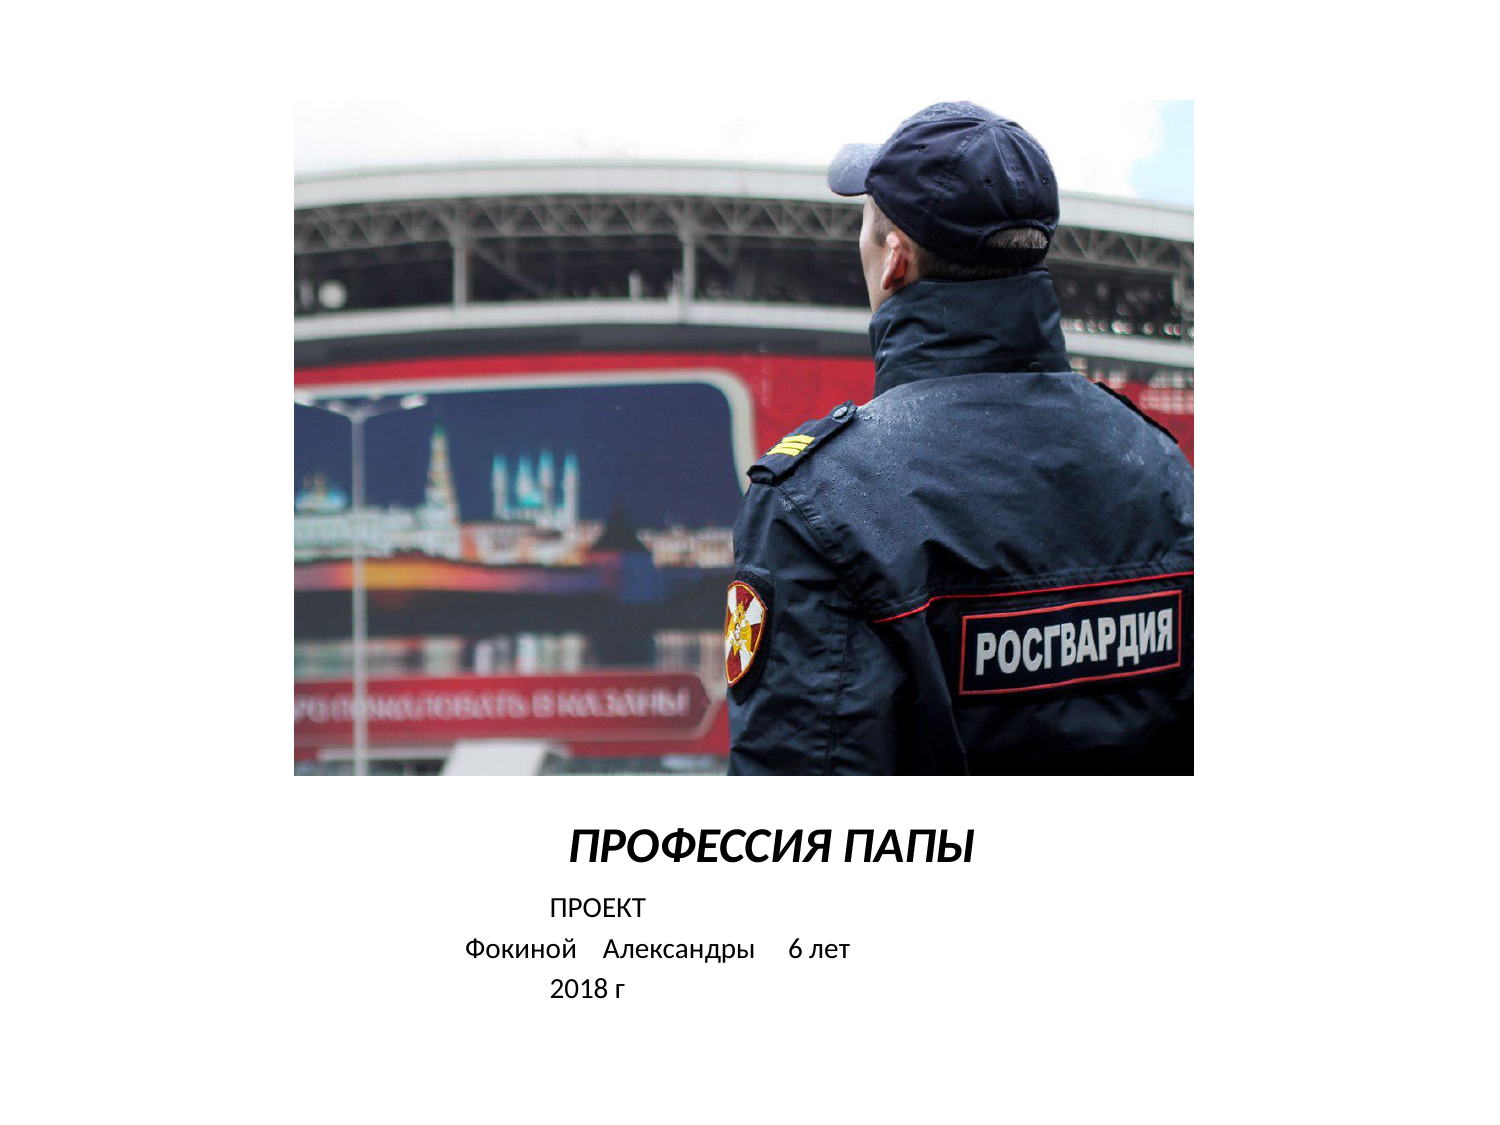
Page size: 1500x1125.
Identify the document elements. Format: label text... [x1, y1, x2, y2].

picture [293, 100, 1195, 776]
title ПРОФЕССИЯ ПАПЫ [294, 787, 1194, 880]
list ПРОЕКТ Фокиной Александры 6 лет 2018 г [294, 880, 1194, 1013]
